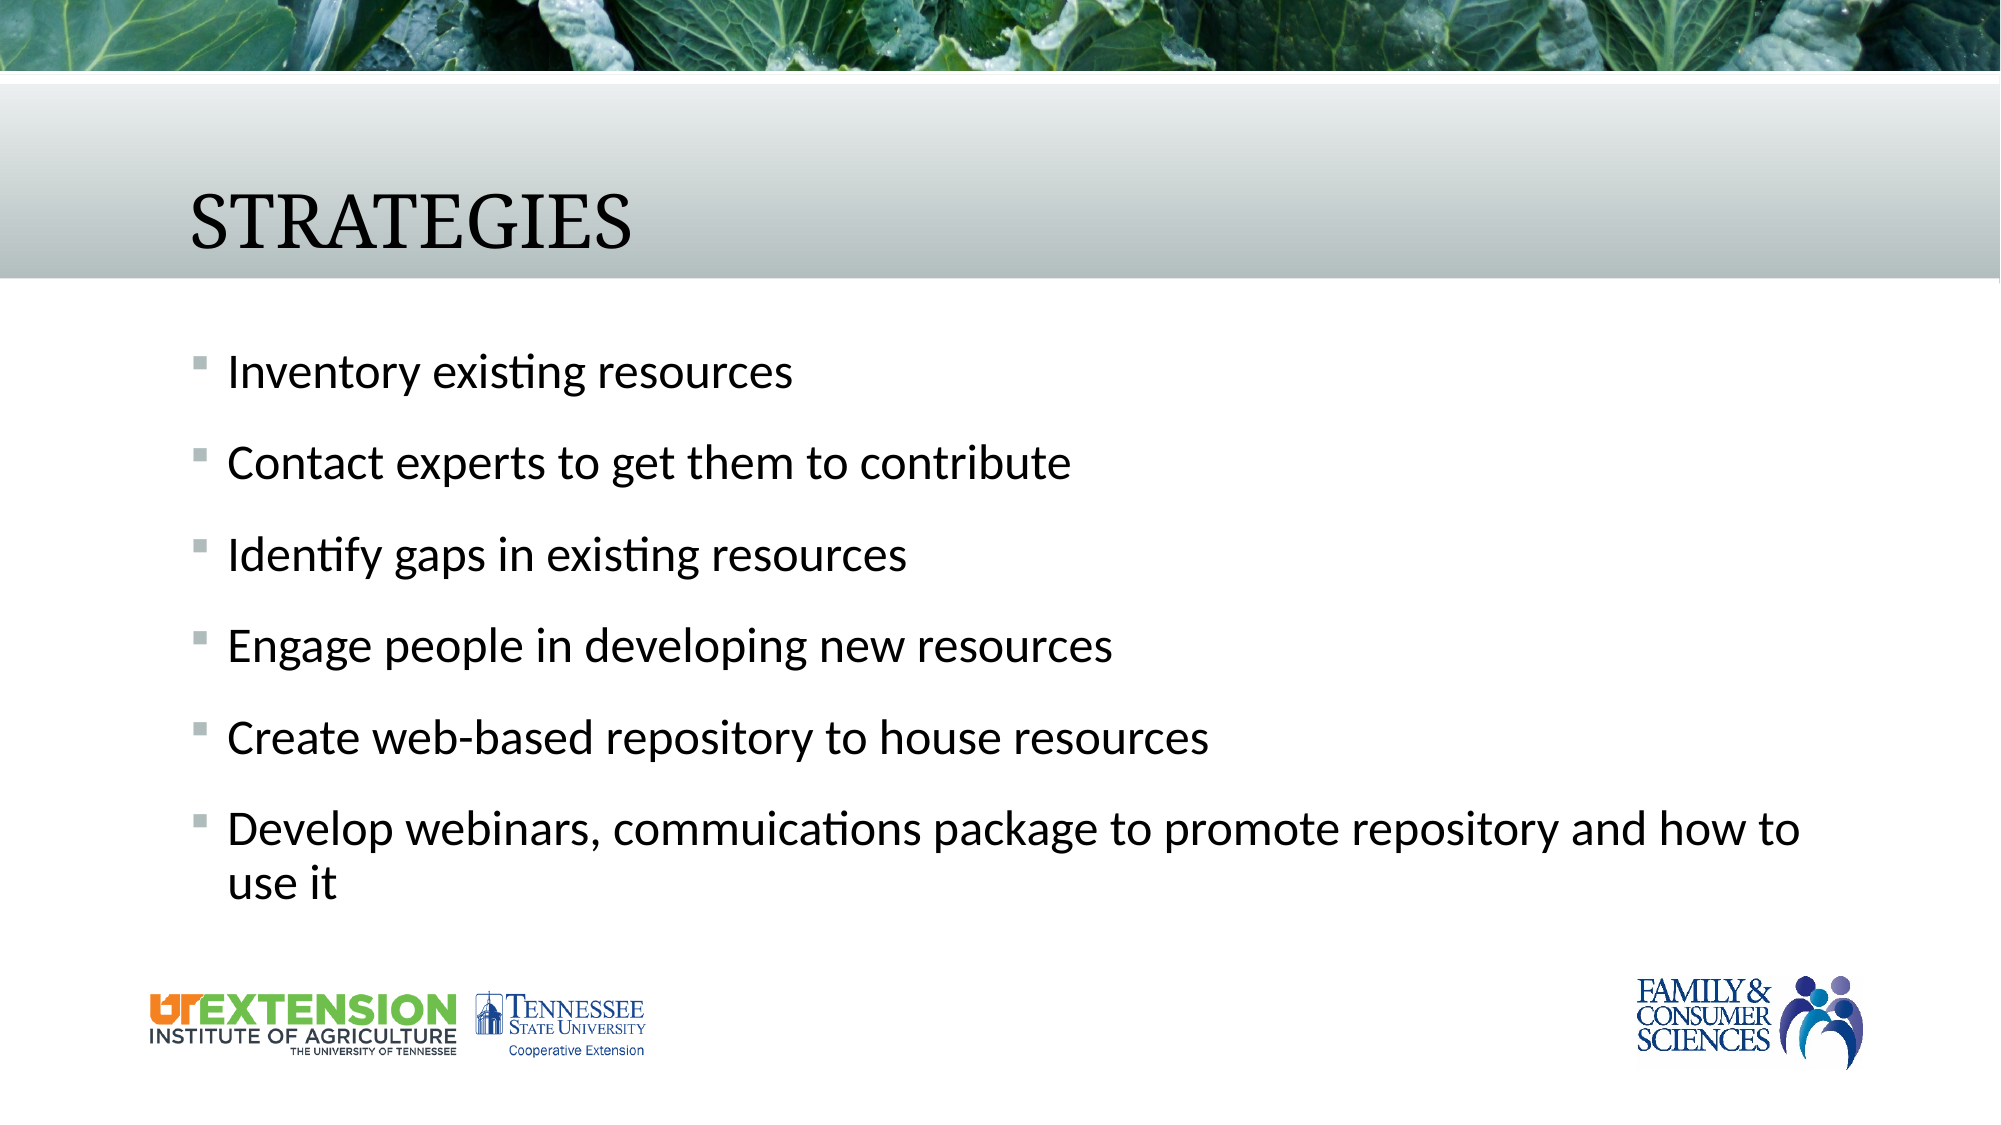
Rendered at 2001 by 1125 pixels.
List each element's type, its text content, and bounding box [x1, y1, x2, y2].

list Inventory existing resources Contact experts to get them to contribute Identify gaps in existing resources Engage people in developing new resources Create web-based repository to house resources Develop webinars, commuications package to promote repository and how to use it [174, 337, 1825, 1050]
picture [137, 976, 659, 1070]
picture [0, 0, 2001, 71]
title Strategies [174, 92, 1825, 273]
picture [1637, 976, 1863, 1070]
